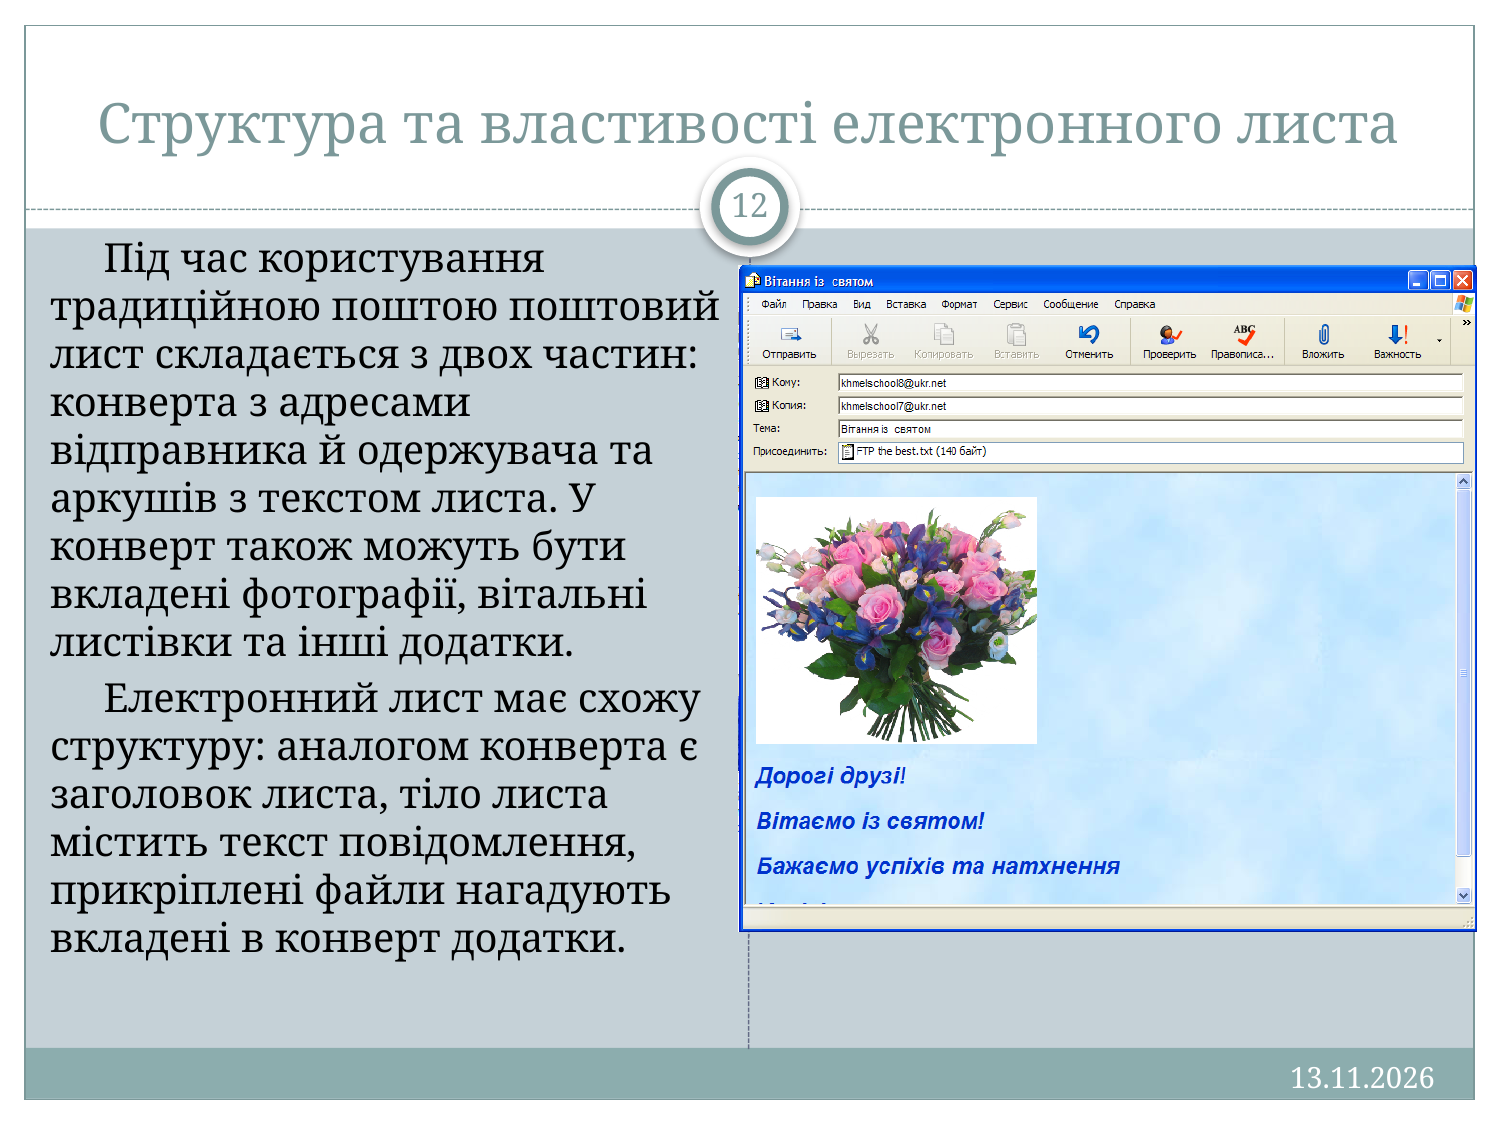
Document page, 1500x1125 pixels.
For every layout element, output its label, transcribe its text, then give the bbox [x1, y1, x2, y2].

title Структура та властивості електронного листа [49, 37, 1450, 162]
footer [50, 1051, 638, 1112]
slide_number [950, 1051, 1450, 1112]
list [737, 265, 1477, 932]
slide_number 12 [712, 170, 788, 243]
list Під час користування традиційною поштою поштовий лист складається з двох частин: конверта з адресами відправника й одержувача та аркушів з текстом листа. У конверт також можуть бути вкладені фотографії, вітальні листівки та інші додатки. Електронний лист має схожу структуру: аналогом конверта є заголовок листа, тіло листа містить текст повідомлення, прикріплені файли нагадують вкладені в конверт додатки. [35, 224, 750, 1043]
